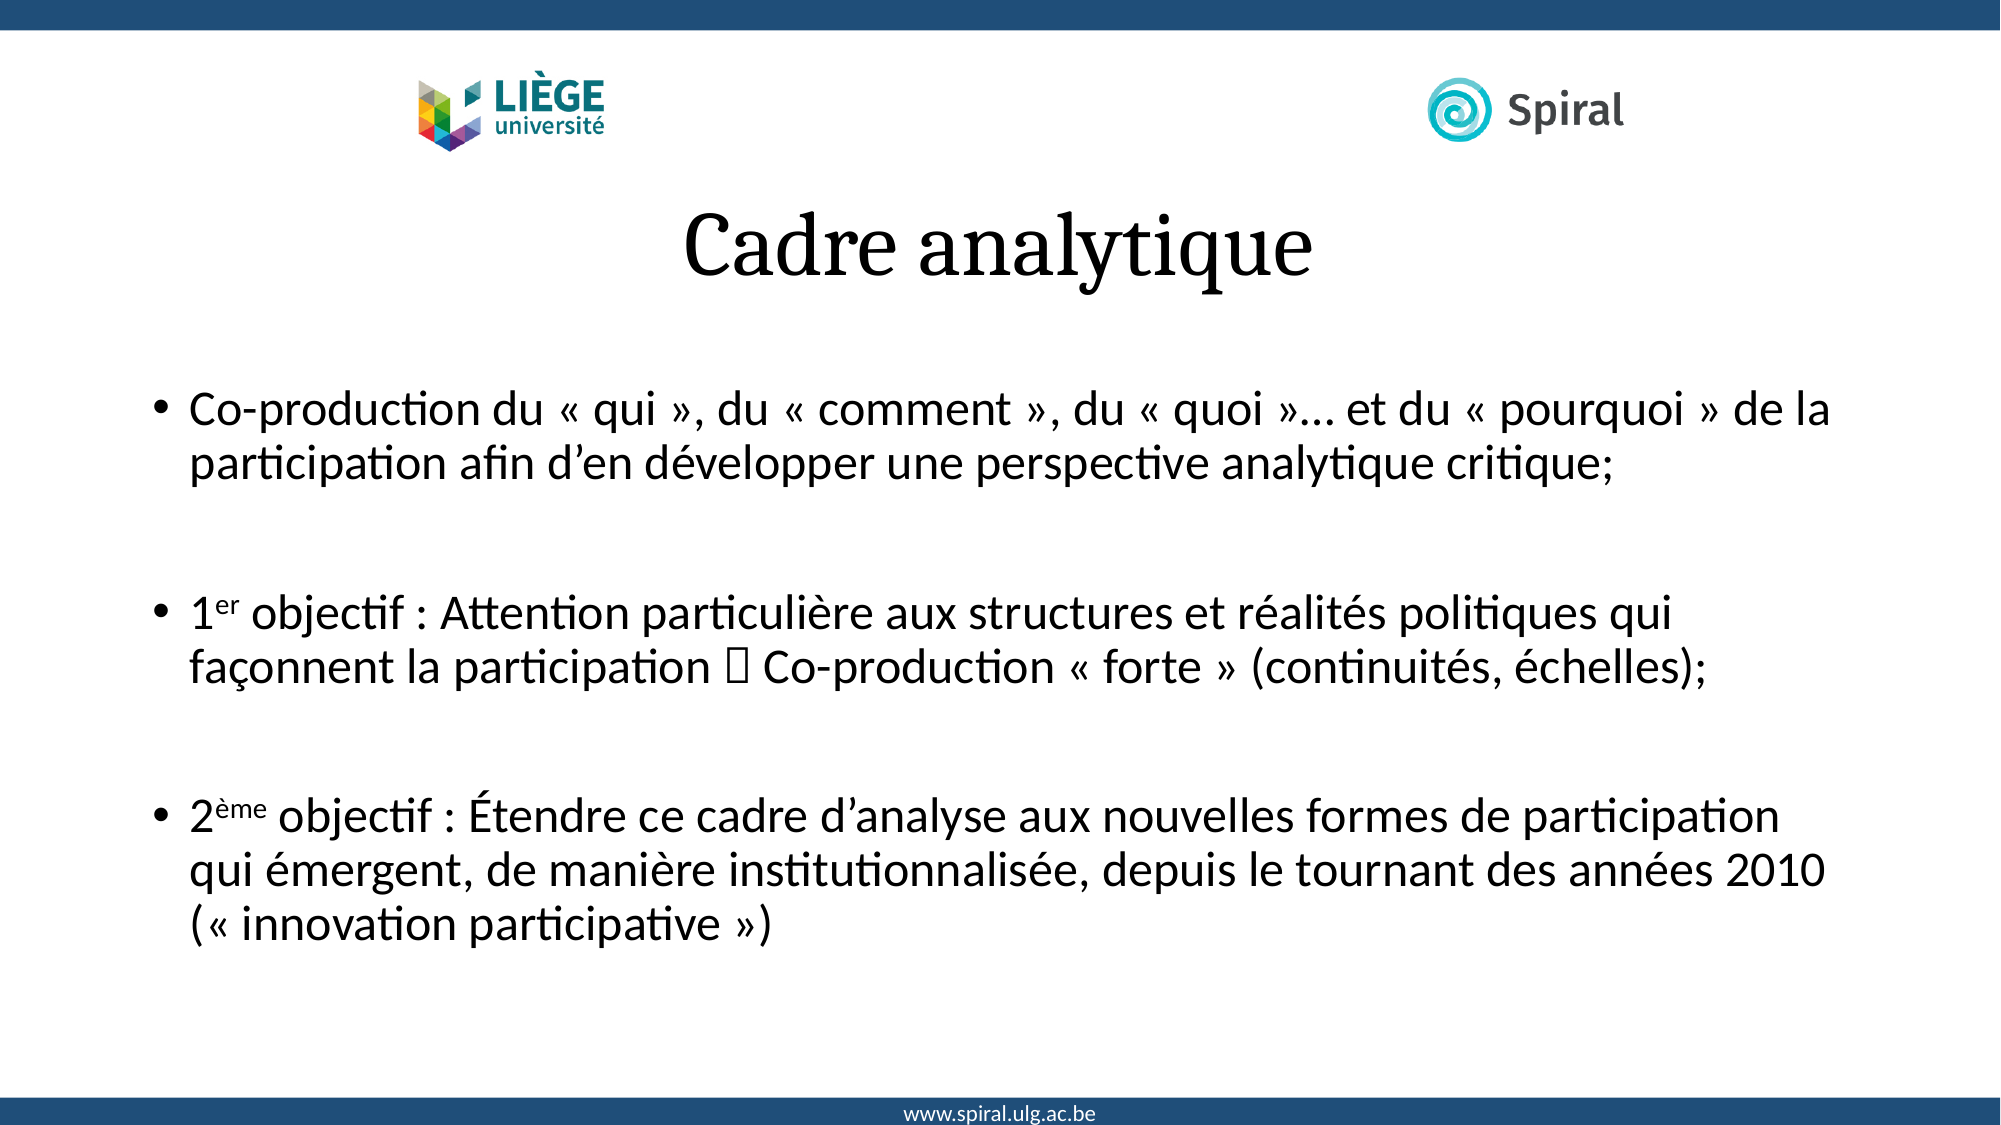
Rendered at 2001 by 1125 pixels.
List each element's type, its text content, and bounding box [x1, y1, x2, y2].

list Co-production du « qui », du « comment », du « quoi »… et du « pourquoi » de la participation afin d’en développer une perspective analytique critique; 1er objectif : Attention particulière aux structures et réalités politiques qui façonnent la participation  Co-production « forte » (continuités, échelles); 2ème objectif : Étendre ce cadre d’analyse aux nouvelles formes de participation qui émergent, de manière institutionnalisée, depuis le tournant des années 2010 (« innovation participative ») [137, 375, 1863, 1040]
picture [1411, 60, 1640, 137]
picture [392, 53, 630, 137]
title Cadre analytique [137, 137, 1863, 355]
